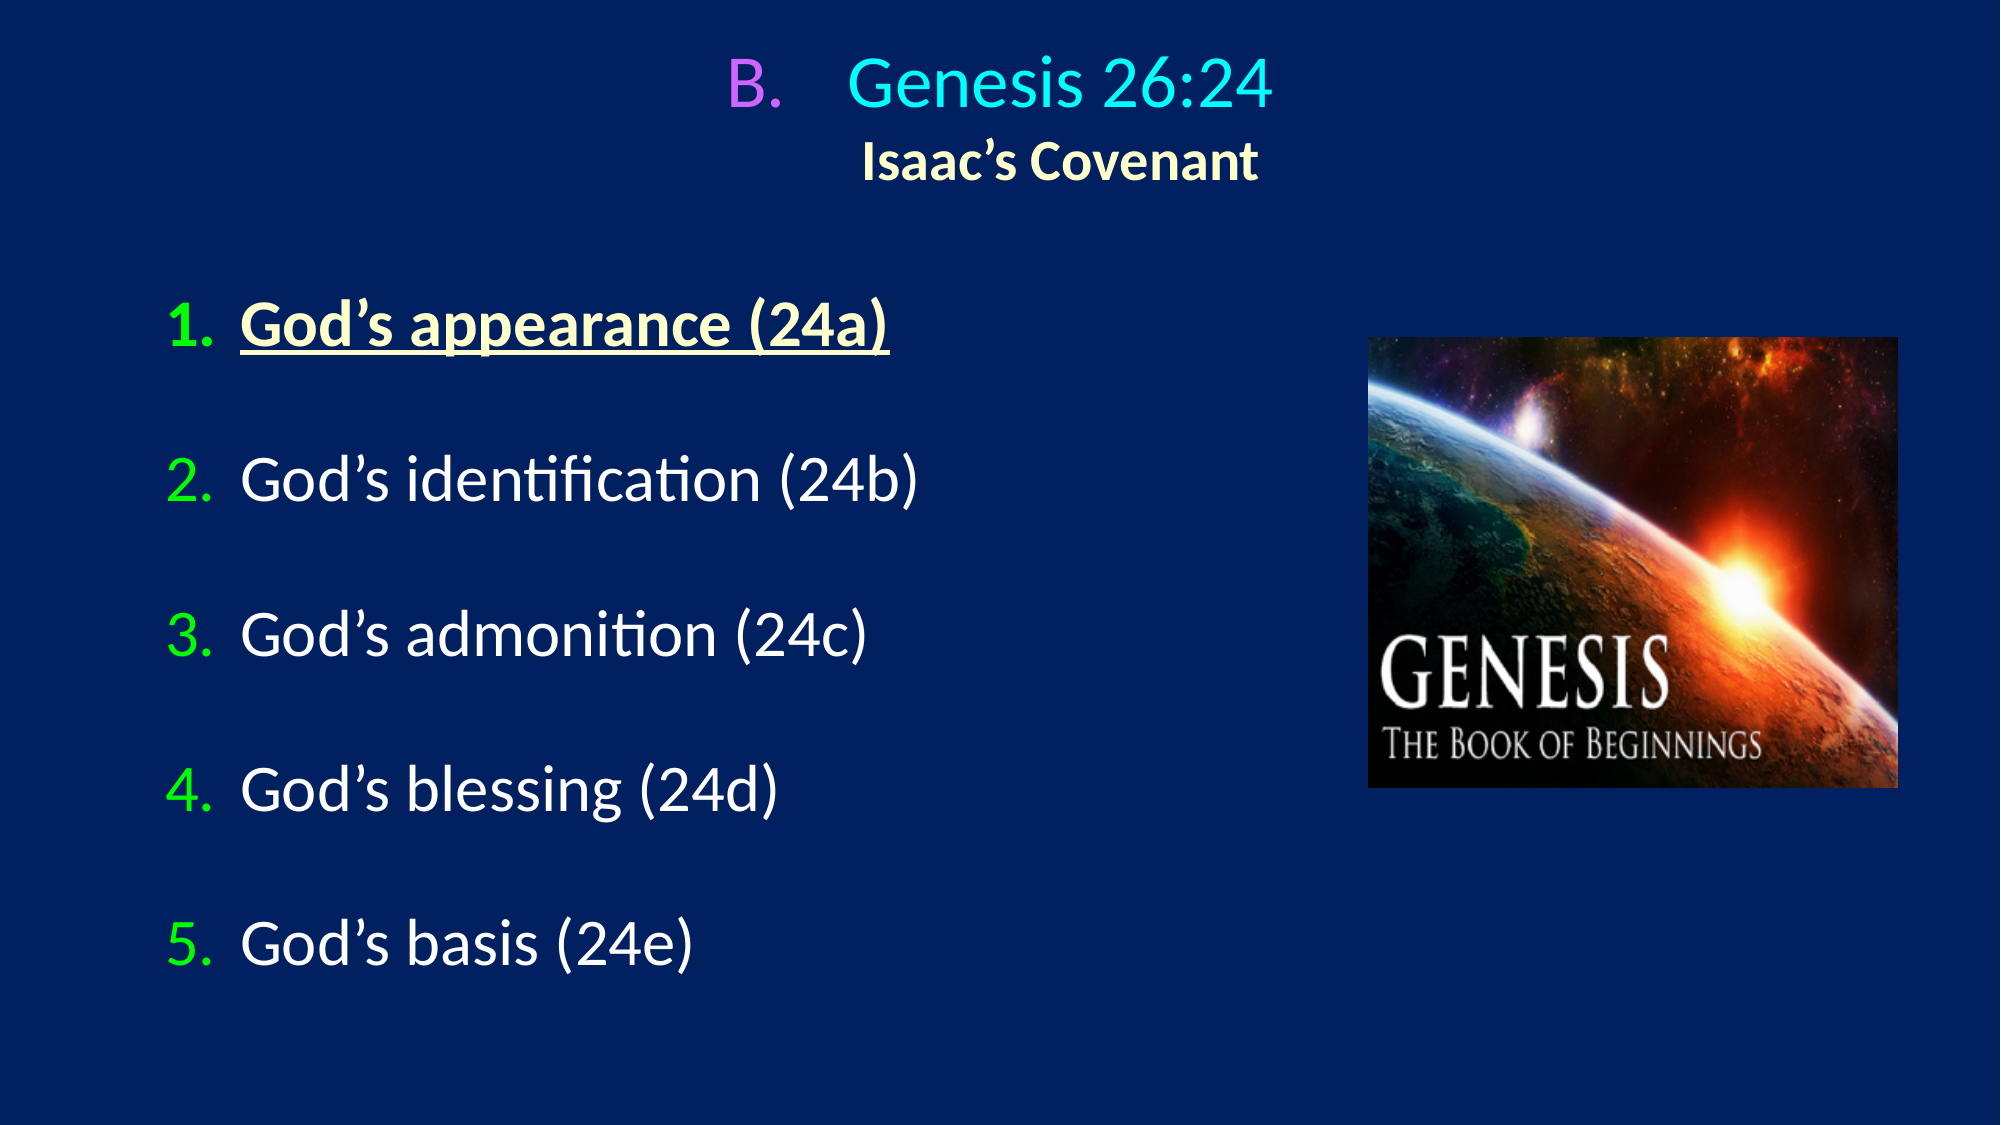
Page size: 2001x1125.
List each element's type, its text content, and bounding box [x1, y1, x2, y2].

list God’s appearance (24a) God’s identification (24b) God’s admonition (24c) God’s blessing (24d) God’s basis (24e) [149, 271, 1001, 988]
title Genesis 26:24 Isaac’s Covenant [535, 37, 1464, 188]
picture [1367, 337, 1898, 788]
